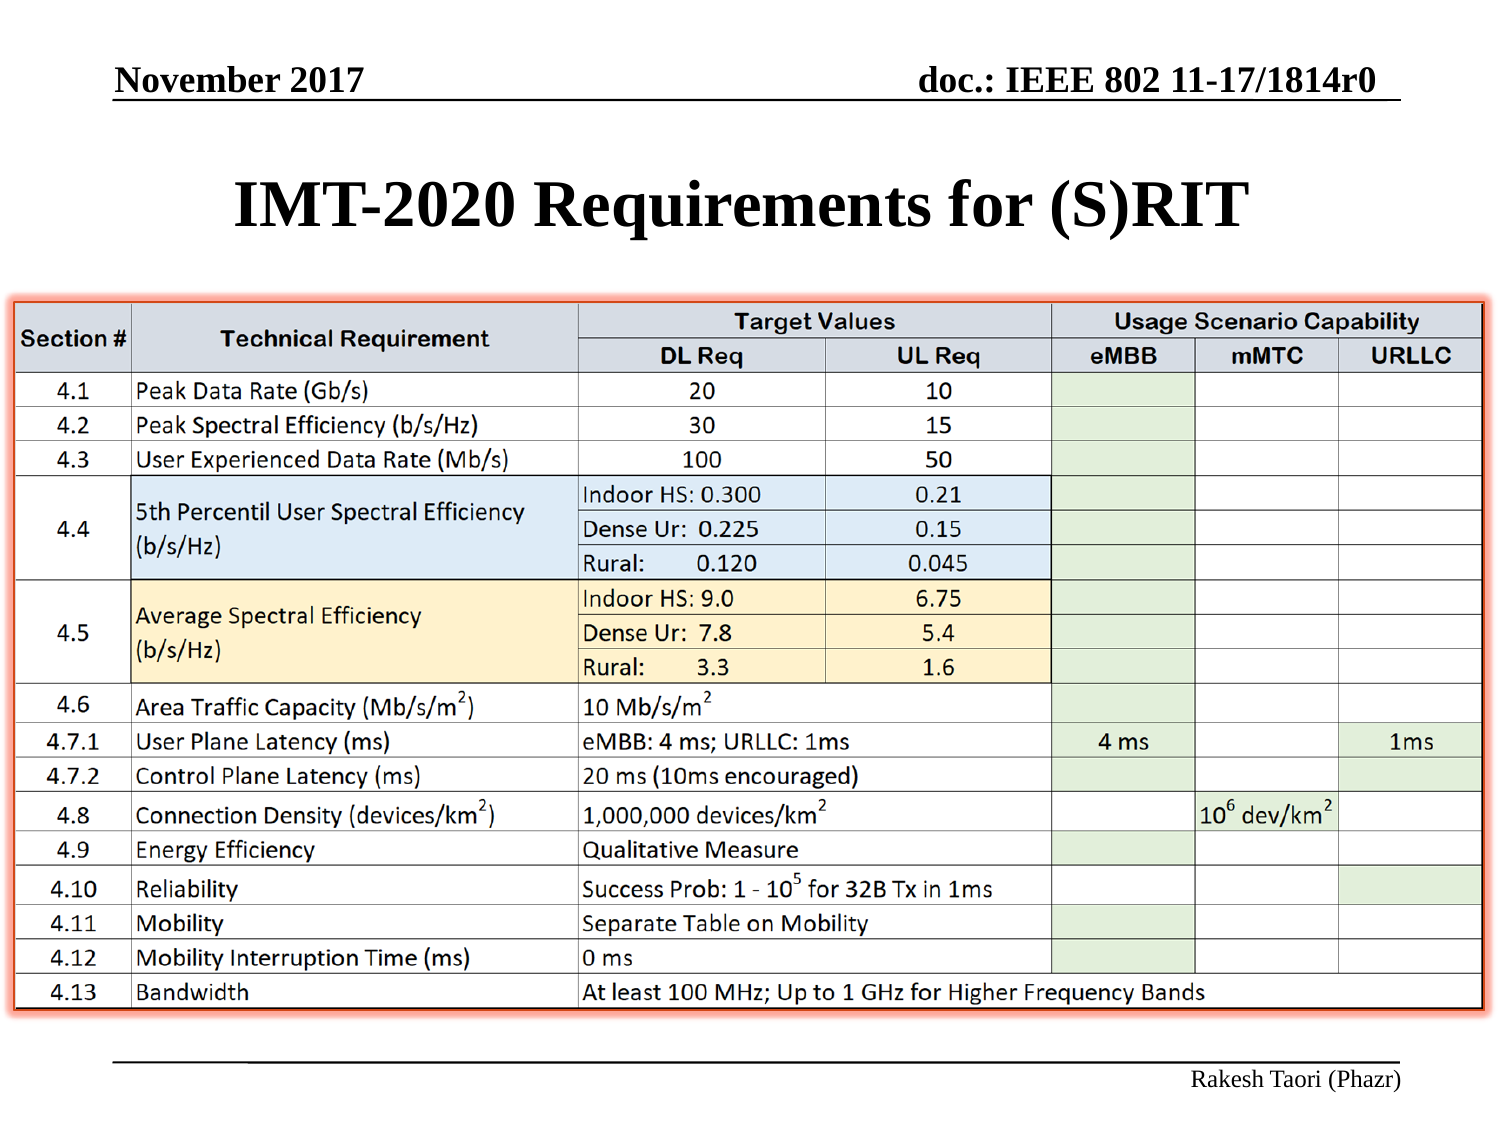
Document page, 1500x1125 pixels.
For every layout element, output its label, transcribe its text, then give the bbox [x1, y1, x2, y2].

title IMT-2020 Requirements for (S)RIT [112, 112, 1388, 285]
footer Rakesh Taori (Phazr) [1180, 1061, 1402, 1093]
picture [0, 286, 1499, 1025]
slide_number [114, 54, 368, 101]
